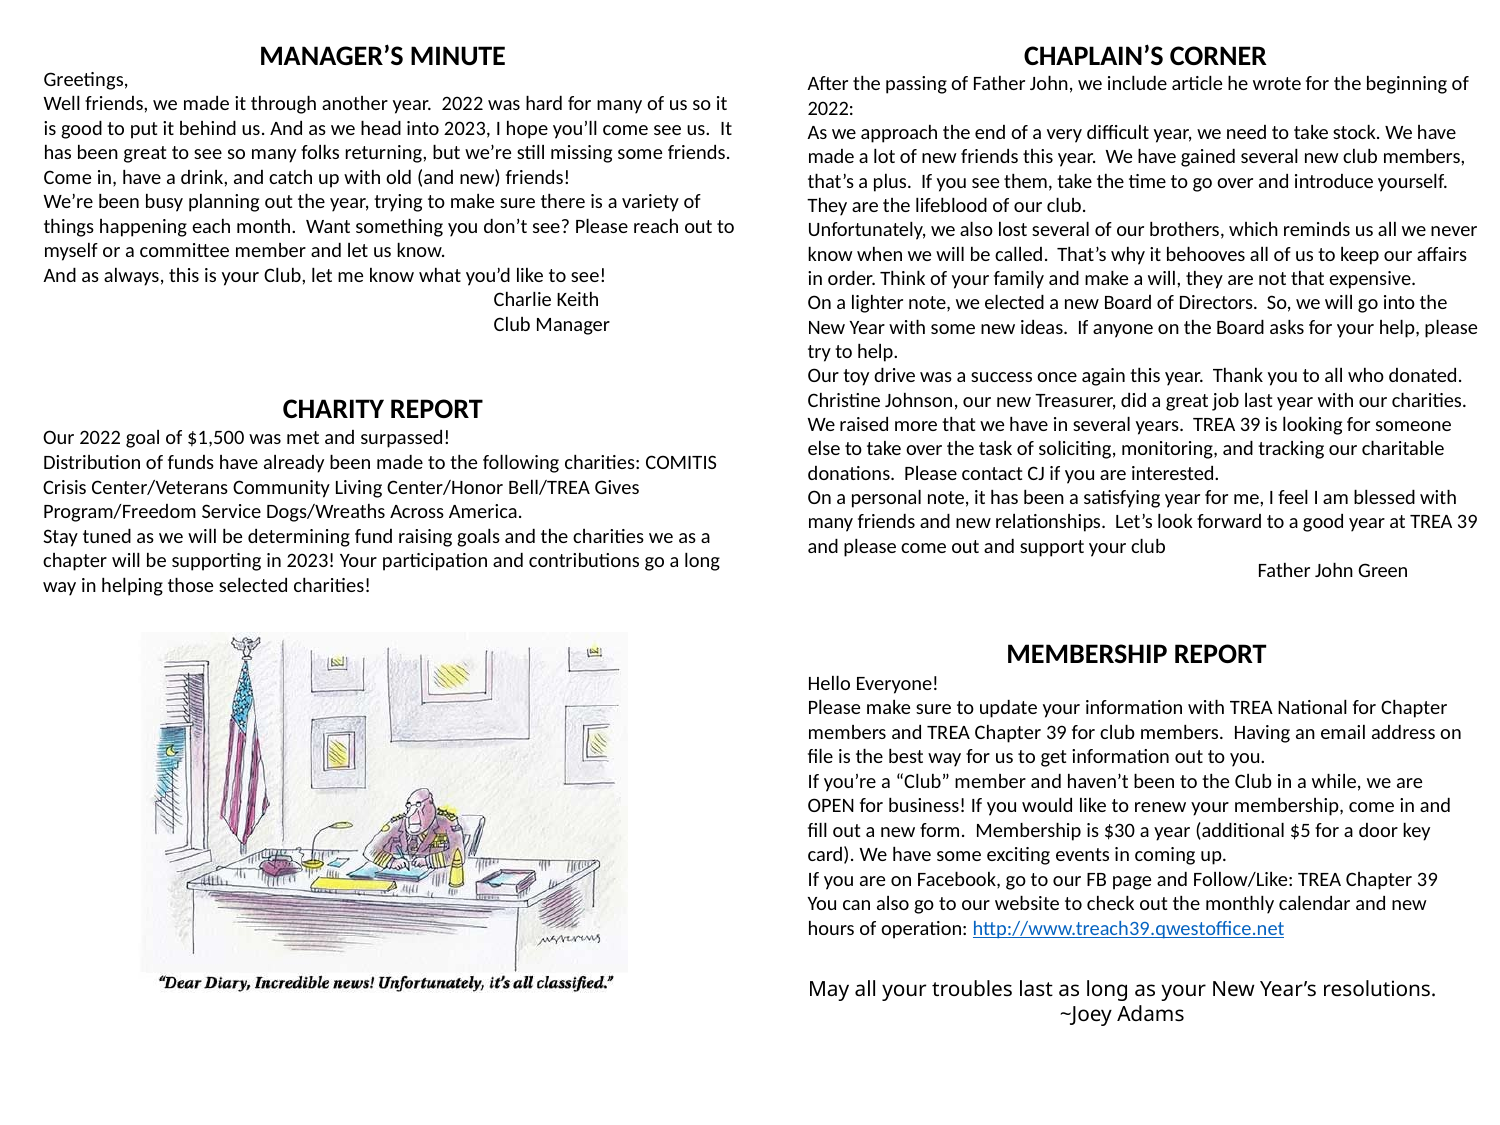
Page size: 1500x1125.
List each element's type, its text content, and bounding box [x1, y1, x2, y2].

text_box May all your troubles last as long as your New Year’s resolutions. ~Joey Adams [792, 967, 1452, 1033]
text_box MEMBERSHIP REPORT Hello Everyone! Please make sure to update your information with TREA National for Chapter members and TREA Chapter 39 for club members. Having an email address on file is the best way for us to get information out to you. If you’re a “Club” member and haven’t been to the Club in a while, we are OPEN for business! If you would like to renew your membership, come in and fill out a new form. Membership is $30 a year (additional $5 for a door key card). We have some exciting events in coming up. If you are on Facebook, go to our FB page and Follow/Like: TREA Chapter 39 You can also go to our website to check out the monthly calendar and new hours of operation: http://www.treach39.qwestoffice.net [792, 628, 1480, 996]
text_box MANAGER’S MINUTE [95, 29, 671, 78]
text_box Greetings, Well friends, we made it through another year. 2022 was hard for many of us so it is good to put it behind us. And as we head into 2023, I hope you’ll come see us. It has been great to see so many folks returning, but we’re still missing some friends. Come in, have a drink, and catch up with old (and new) friends! We’re been busy planning out the year, trying to make sure there is a variety of things happening each month. Want something you don’t see? Please reach out to myself or a committee member and let us know. And as always, this is your Club, let me know what you’d like to see! Charlie Keith Club Manager [28, 58, 760, 368]
text_box CHAPLAIN’S CORNER After the passing of Father John, we include article he wrote for the beginning of 2022: As we approach the end of a very difficult year, we need to take stock. We have made a lot of new friends this year. We have gained several new club members, that’s a plus. If you see them, take the time to go over and introduce yourself. They are the lifeblood of our club. Unfortunately, we also lost several of our brothers, which reminds us all we never know when we will be called. That’s why it behooves all of us to keep our affairs in order. Think of your family and make a will, they are not that expensive. On a lighter note, we elected a new Board of Directors. So, we will go into the New Year with some new ideas. If anyone on the Board asks for your help, please try to help. Our toy drive was a success once again this year. Thank you to all who donated. Christine Johnson, our new Treasurer, did a great job last year with our charities. We raised more that we have in several years. TREA 39 is looking for someone else to take over the task of soliciting, monitoring, and tracking our charitable donations. Please contact CJ if you are interested. On a personal note, it has been a satisfying year for me, I feel I am blessed with many friends and new relationships. Let’s look forward to a good year at TREA 39 and please come out and support your club Father John Green [792, 29, 1499, 589]
picture [138, 632, 628, 1000]
text_box CHARITY REPORT Our 2022 goal of $1,500 was met and surpassed! Distribution of funds have already been made to the following charities: COMITIS Crisis Center/Veterans Community Living Center/Honor Bell/TREA Gives Program/Freedom Service Dogs/Wreaths Across America. Stay tuned as we will be determining fund raising goals and the charities we as a chapter will be supporting in 2023! Your participation and contributions go a long way in helping those selected charities! [28, 383, 738, 604]
